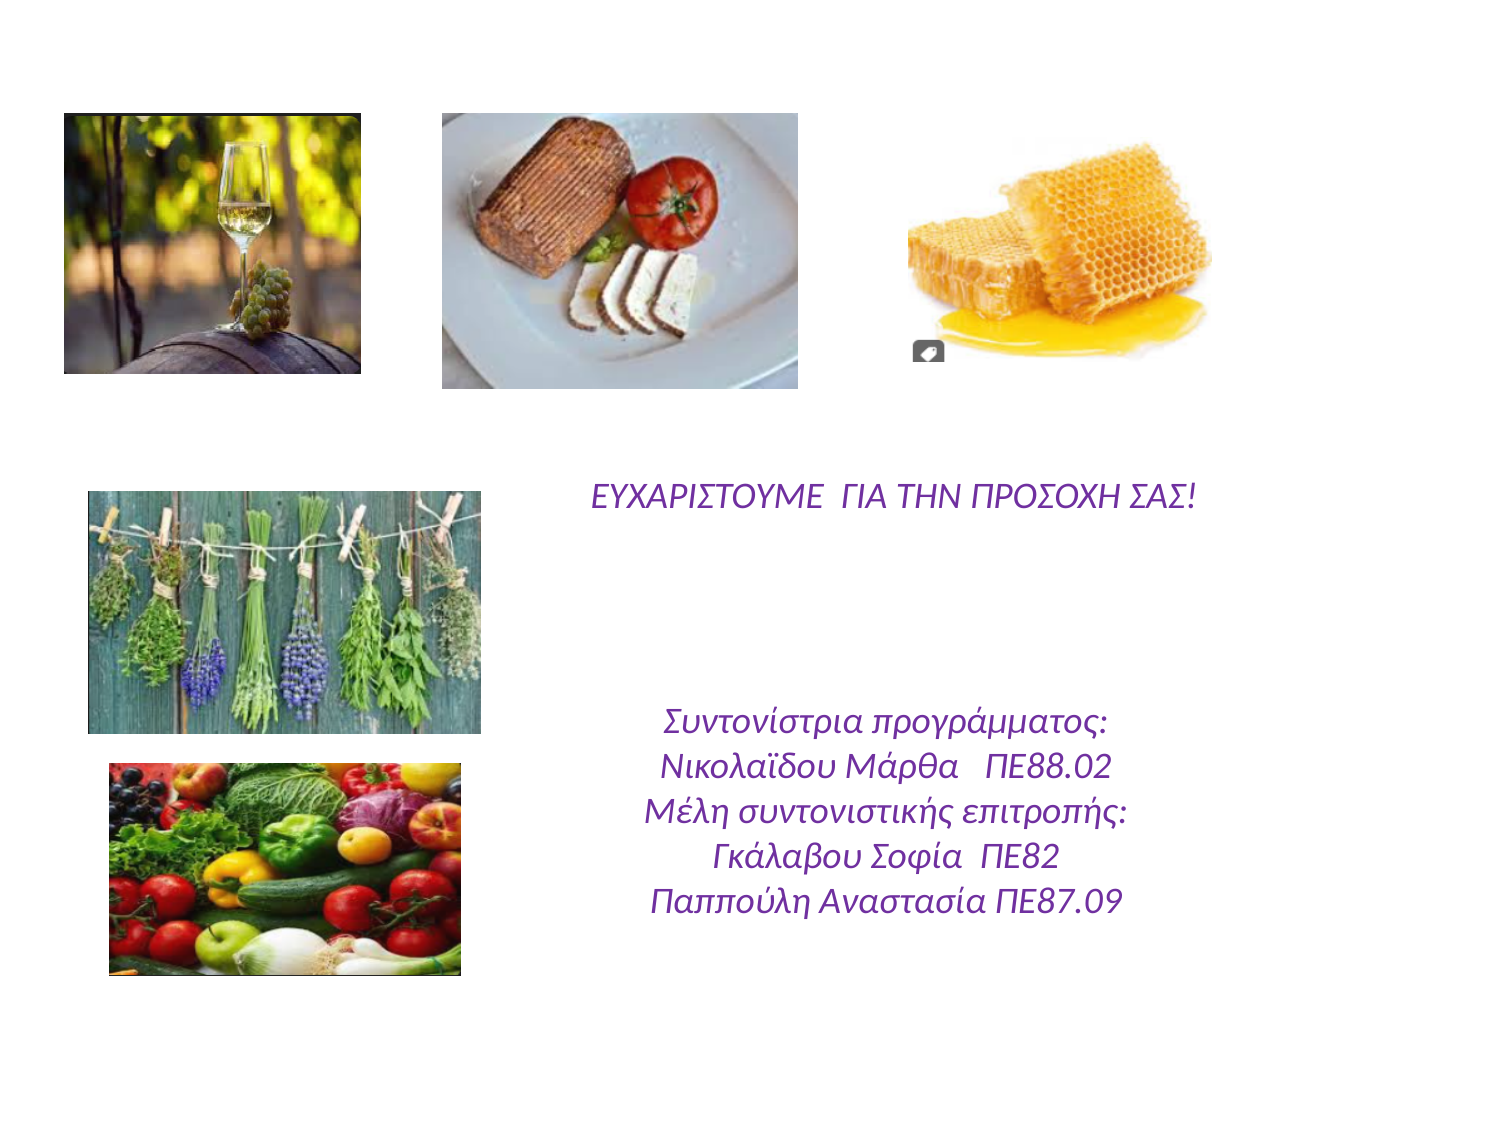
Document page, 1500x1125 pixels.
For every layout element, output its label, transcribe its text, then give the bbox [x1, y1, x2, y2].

picture [908, 136, 1212, 362]
picture [108, 762, 461, 977]
picture [64, 113, 361, 374]
picture [88, 491, 482, 735]
text_box ΕΥΧΑΡΙΣΤΟΥΜΕ ΓΙΑ ΤΗΝ ΠΡΟΣΟΧΗ ΣΑΣ! Συντονίστρια προγράμματος: Νικολαϊδου Μάρθα ΠΕ88.02 Μέλη συντονιστικής επιτροπής: Γκάλαβου Σοφία ΠΕ82 Παππούλη Αναστασία ΠΕ87.09 [537, 418, 1235, 929]
picture [442, 113, 798, 389]
